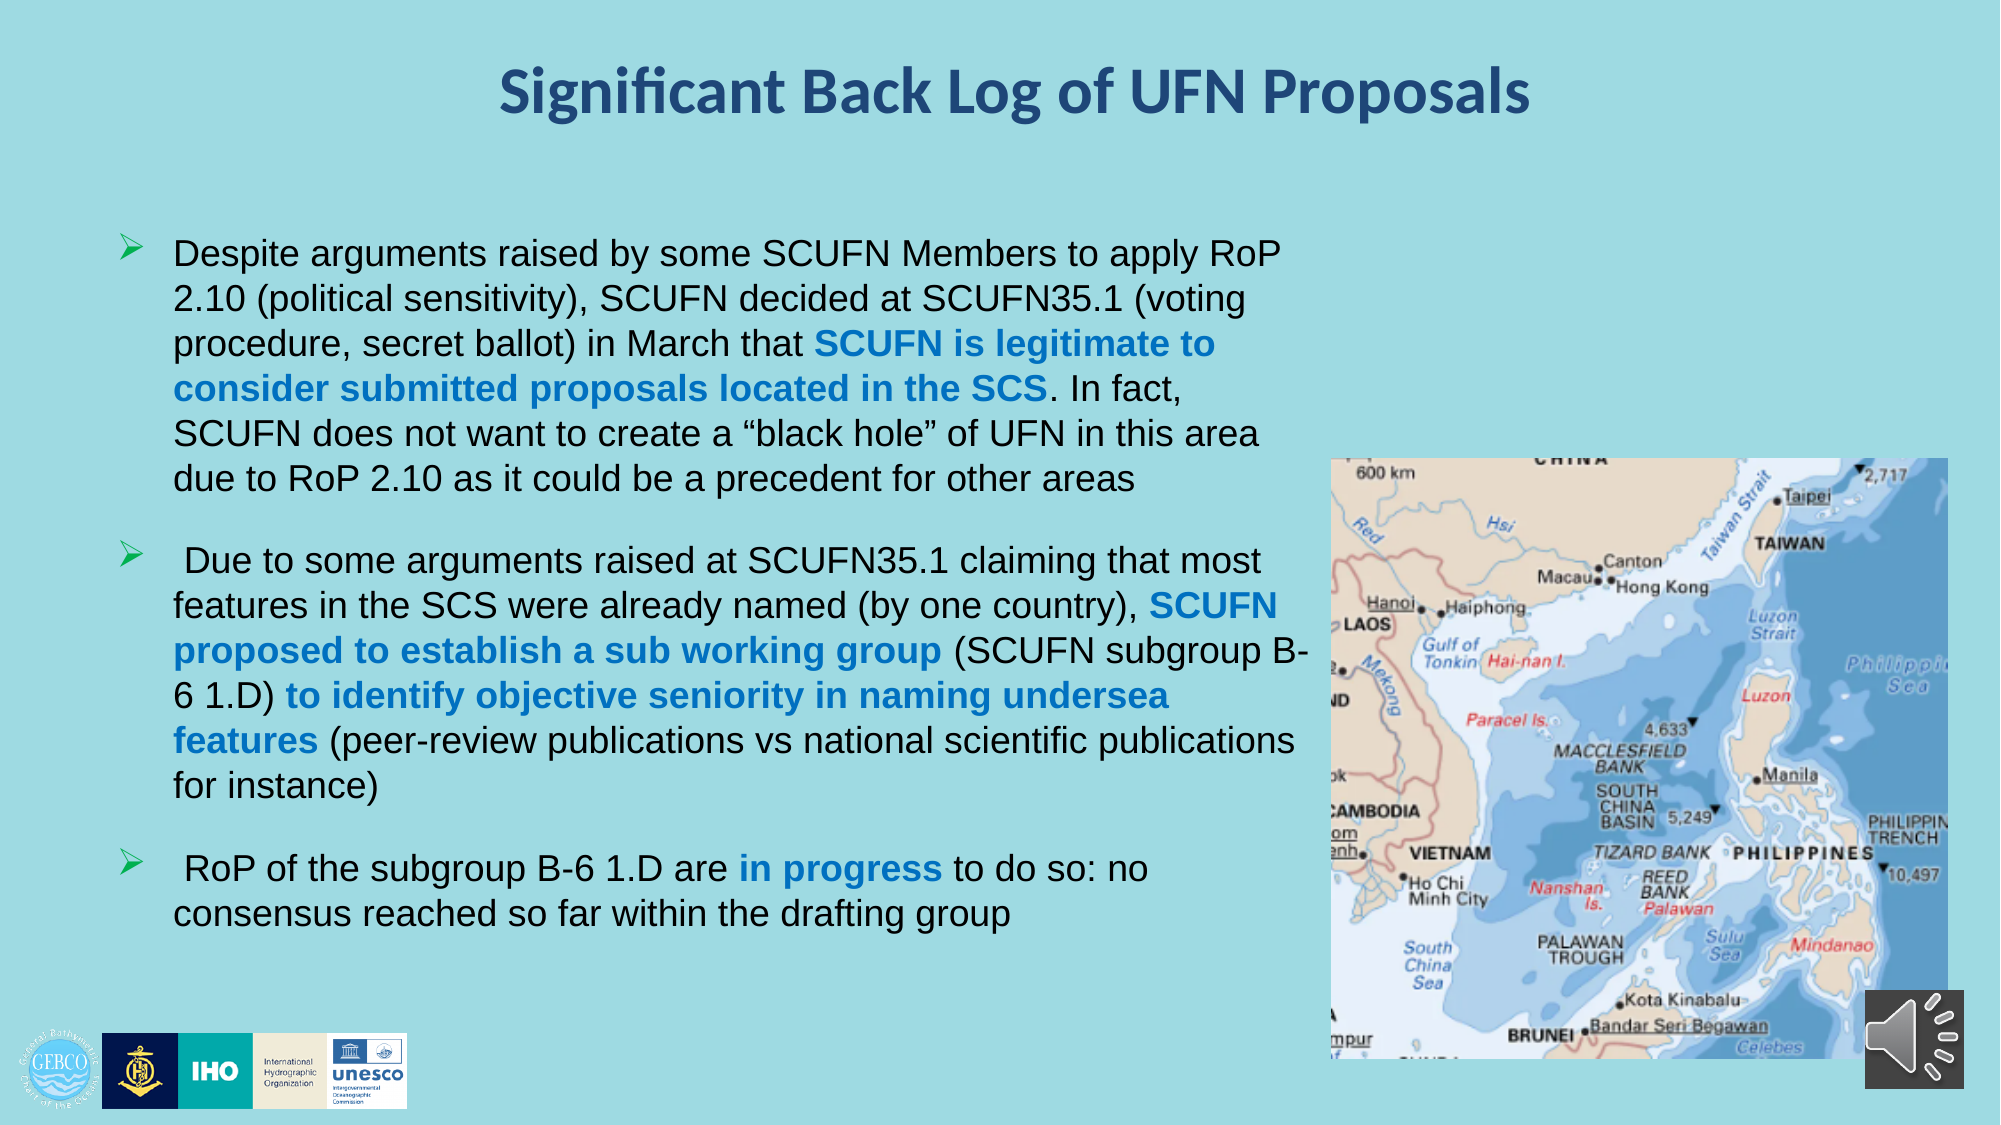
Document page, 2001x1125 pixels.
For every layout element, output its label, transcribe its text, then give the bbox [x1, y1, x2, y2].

text_box Significant Back Log of UFN Proposals in the South China Sea [247, 54, 1748, 161]
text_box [0, 1008, 427, 1125]
picture [1330, 457, 1965, 1090]
text_box Despite arguments raised by some SCUFN Members to apply RoP 2.10 (political sensitivity), SCUFN decided at SCUFN35.1 (voting procedure, secret ballot) in March that SCUFN is legitimate to consider submitted proposals located in the SCS. In fact, SCUFN does not want to create a “black hole” of UFN in this area due to RoP 2.10 as it could be a precedent for other areas Due to some arguments raised at SCUFN35.1 claiming that most features in the SCS were already named (by one country), SCUFN proposed to establish a sub working group (SCUFN subgroup B-6 1.D) to identify objective seniority in naming undersea features (peer-review publications vs national scientific publications for instance) RoP of the subgroup B-6 1.D are in progress to do so: no consensus reached so far within the drafting group [102, 221, 1331, 941]
